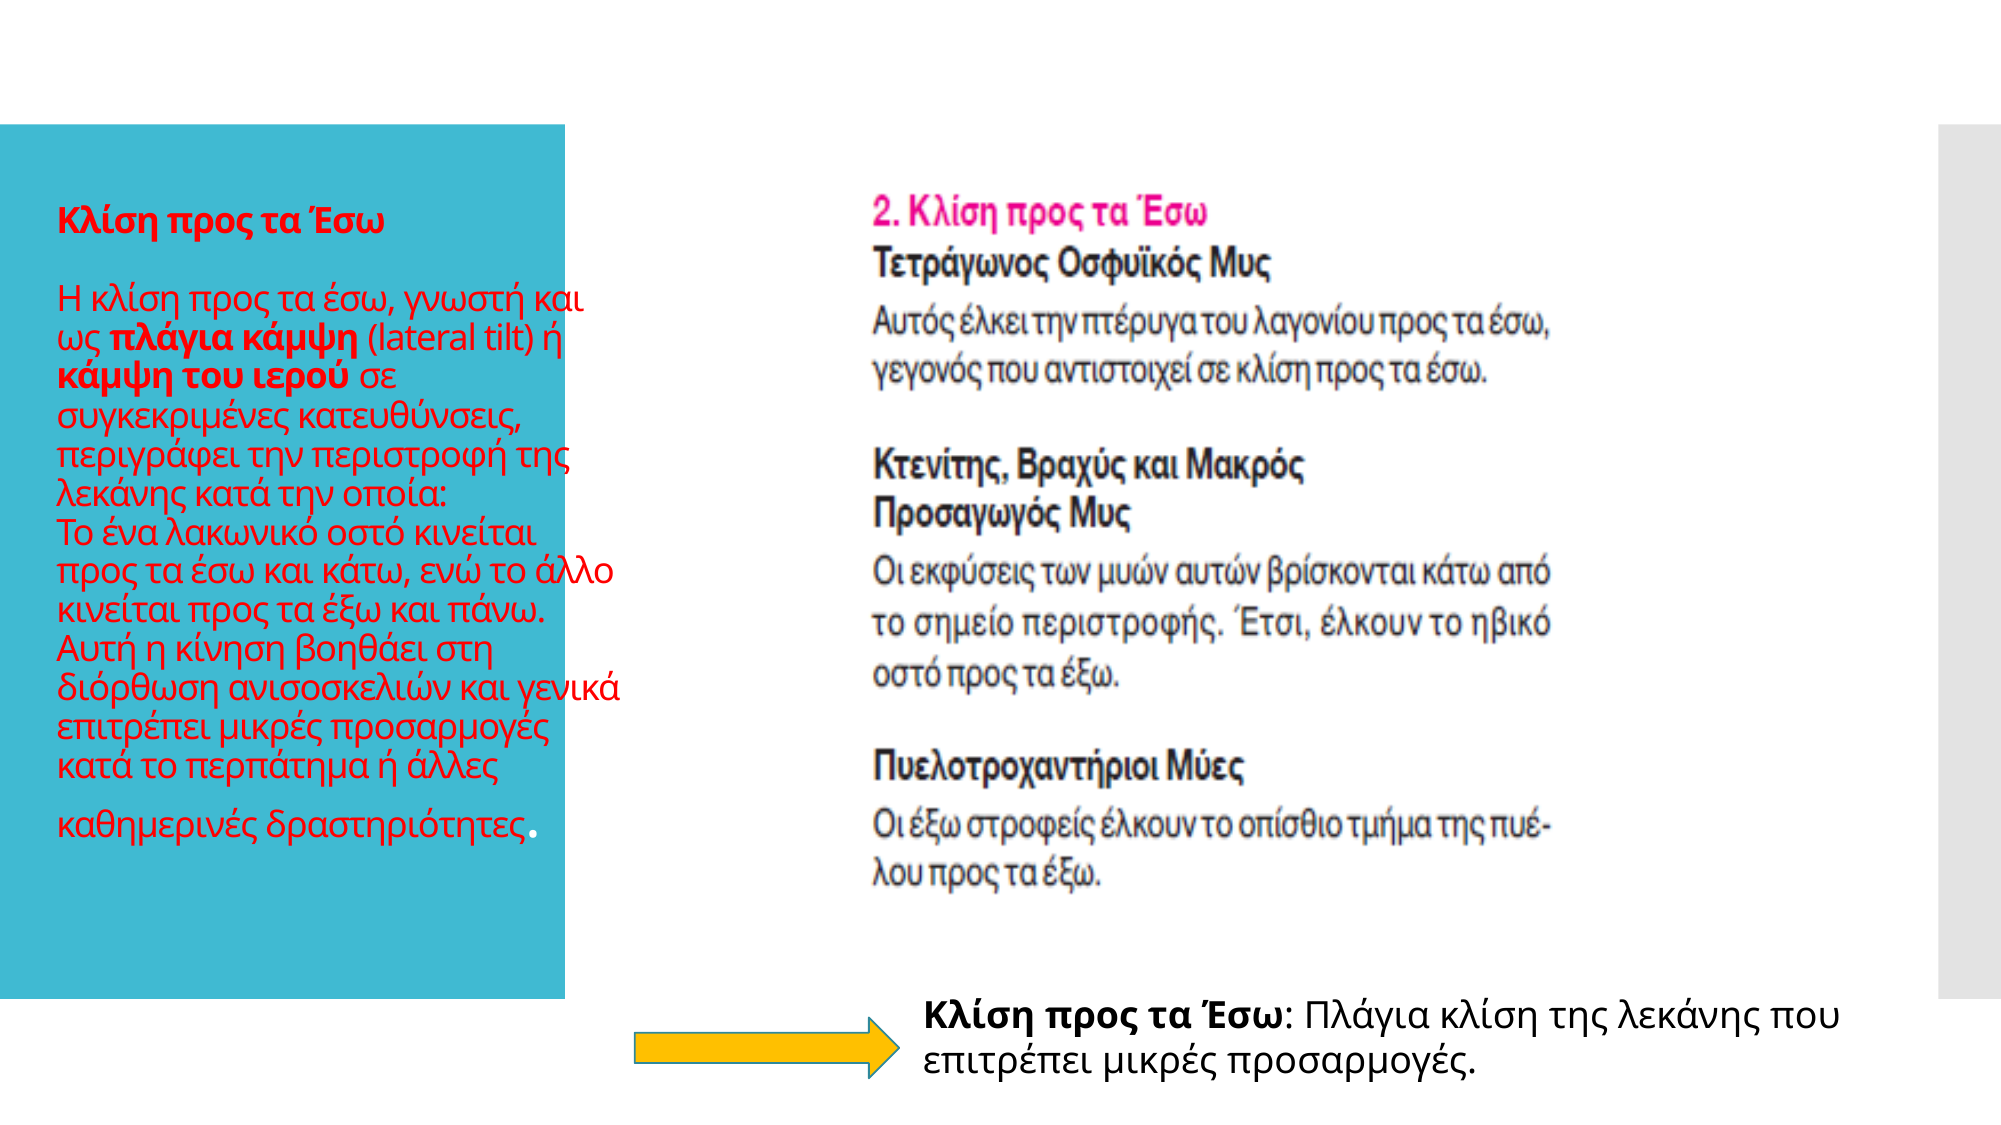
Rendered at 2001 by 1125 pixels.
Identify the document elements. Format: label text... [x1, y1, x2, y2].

title Κλίση προς τα Έσω Η κλίση προς τα έσω, γνωστή και ως πλάγια κάμψη (lateral tilt) ή κάμψη του ιερού σε συγκεκριμένες κατευθύνσεις, περιγράφει την περιστροφή της λεκάνης κατά την οποία: Το ένα λακωνικό οστό κινείται προς τα έσω και κάτω, ενώ το άλλο κινείται προς τα έξω και πάνω. Αυτή η κίνηση βοηθάει στη διόρθωση ανισοσκελιών και γενικά επιτρέπει μικρές προσαρμογές κατά το περπάτημα ή άλλες καθημερινές δραστηριότητες. [41, 184, 635, 940]
text_box [633, 1016, 900, 1080]
text_box Κλίση προς τα Έσω: Πλάγια κλίση της λεκάνης που επιτρέπει μικρές προσαρμογές. [908, 983, 1910, 1088]
picture [839, 184, 1563, 940]
